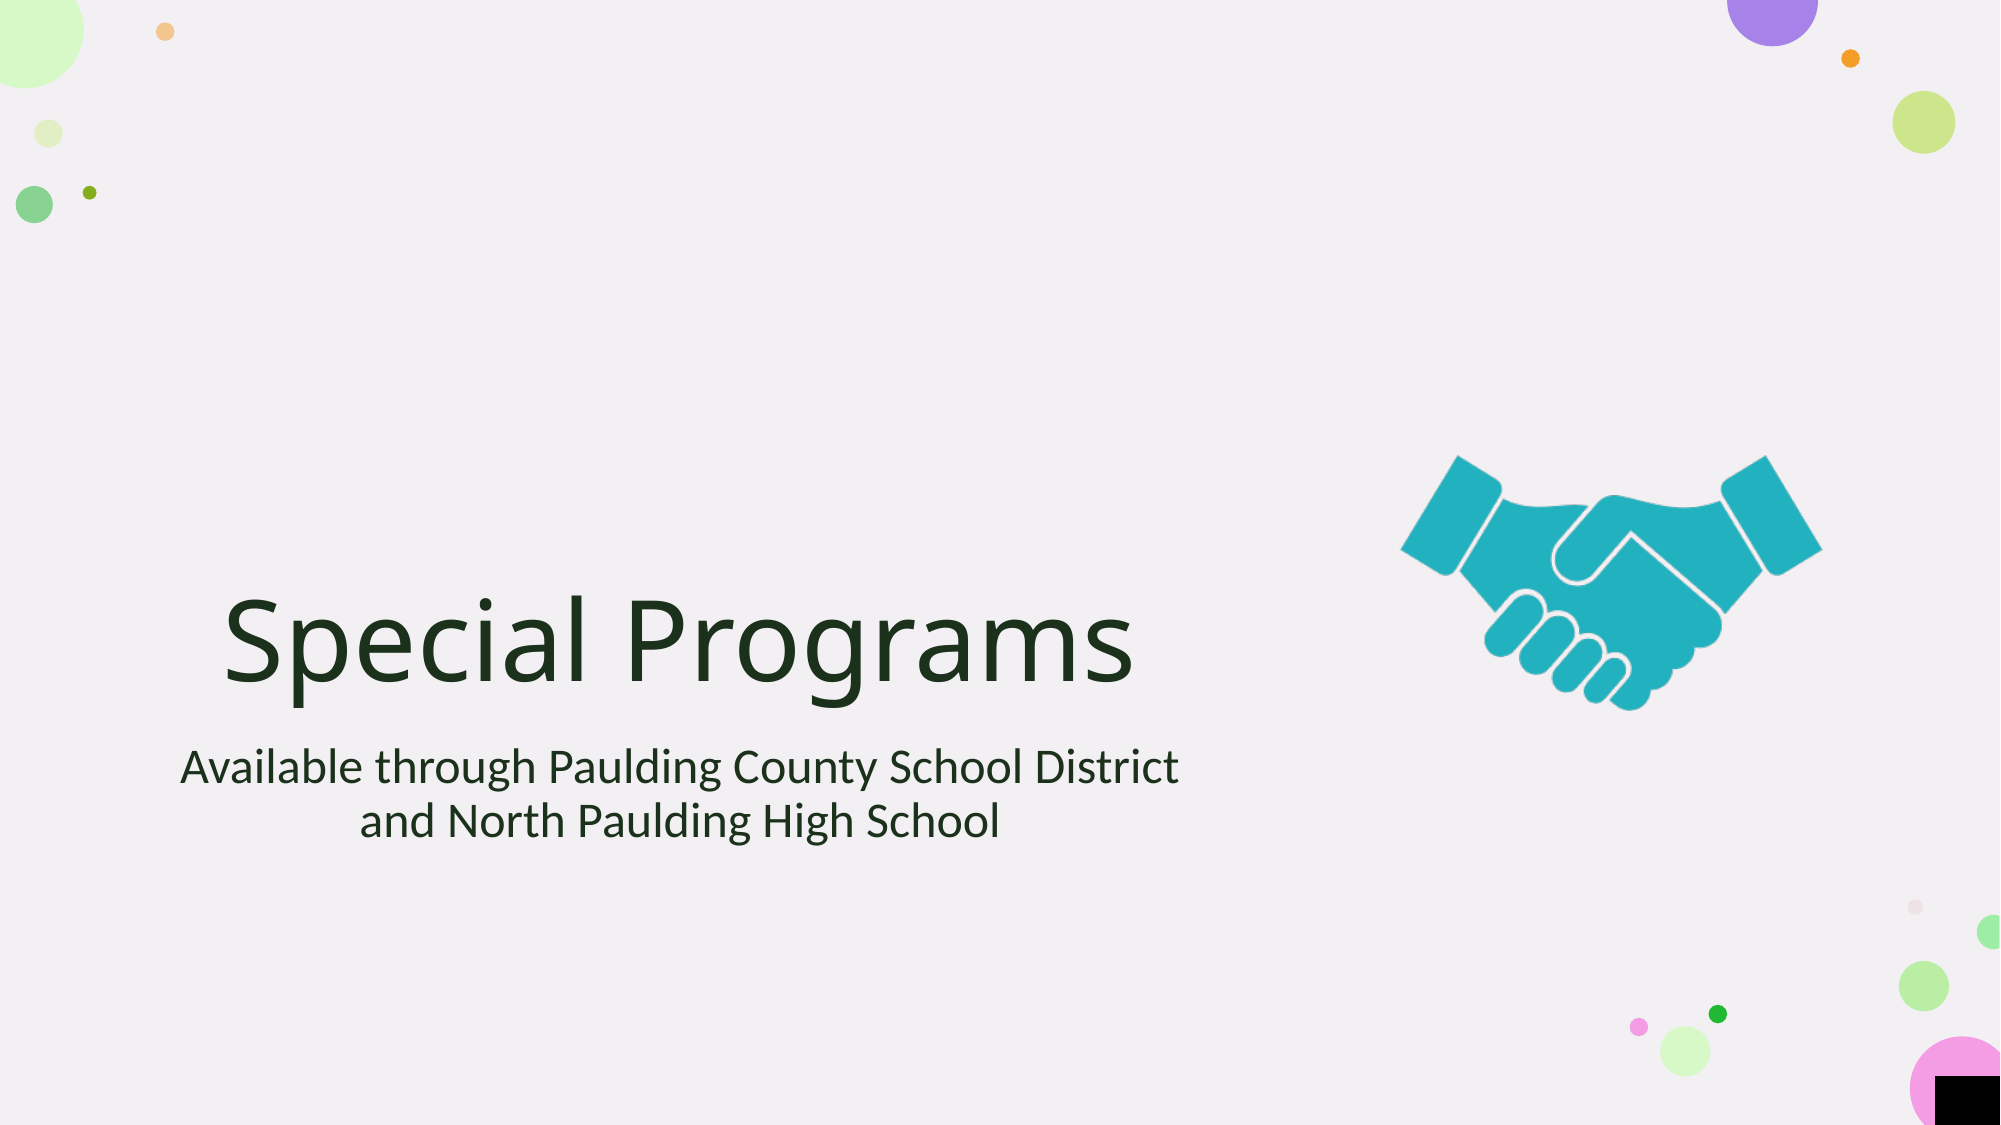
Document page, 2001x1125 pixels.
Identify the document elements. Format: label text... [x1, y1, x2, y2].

title Special Programs [130, 266, 1230, 714]
picture [1382, 354, 1841, 814]
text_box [1934, 1075, 2000, 1125]
subtitle Available through Paulding County School District and North Paulding High School [130, 732, 1230, 878]
